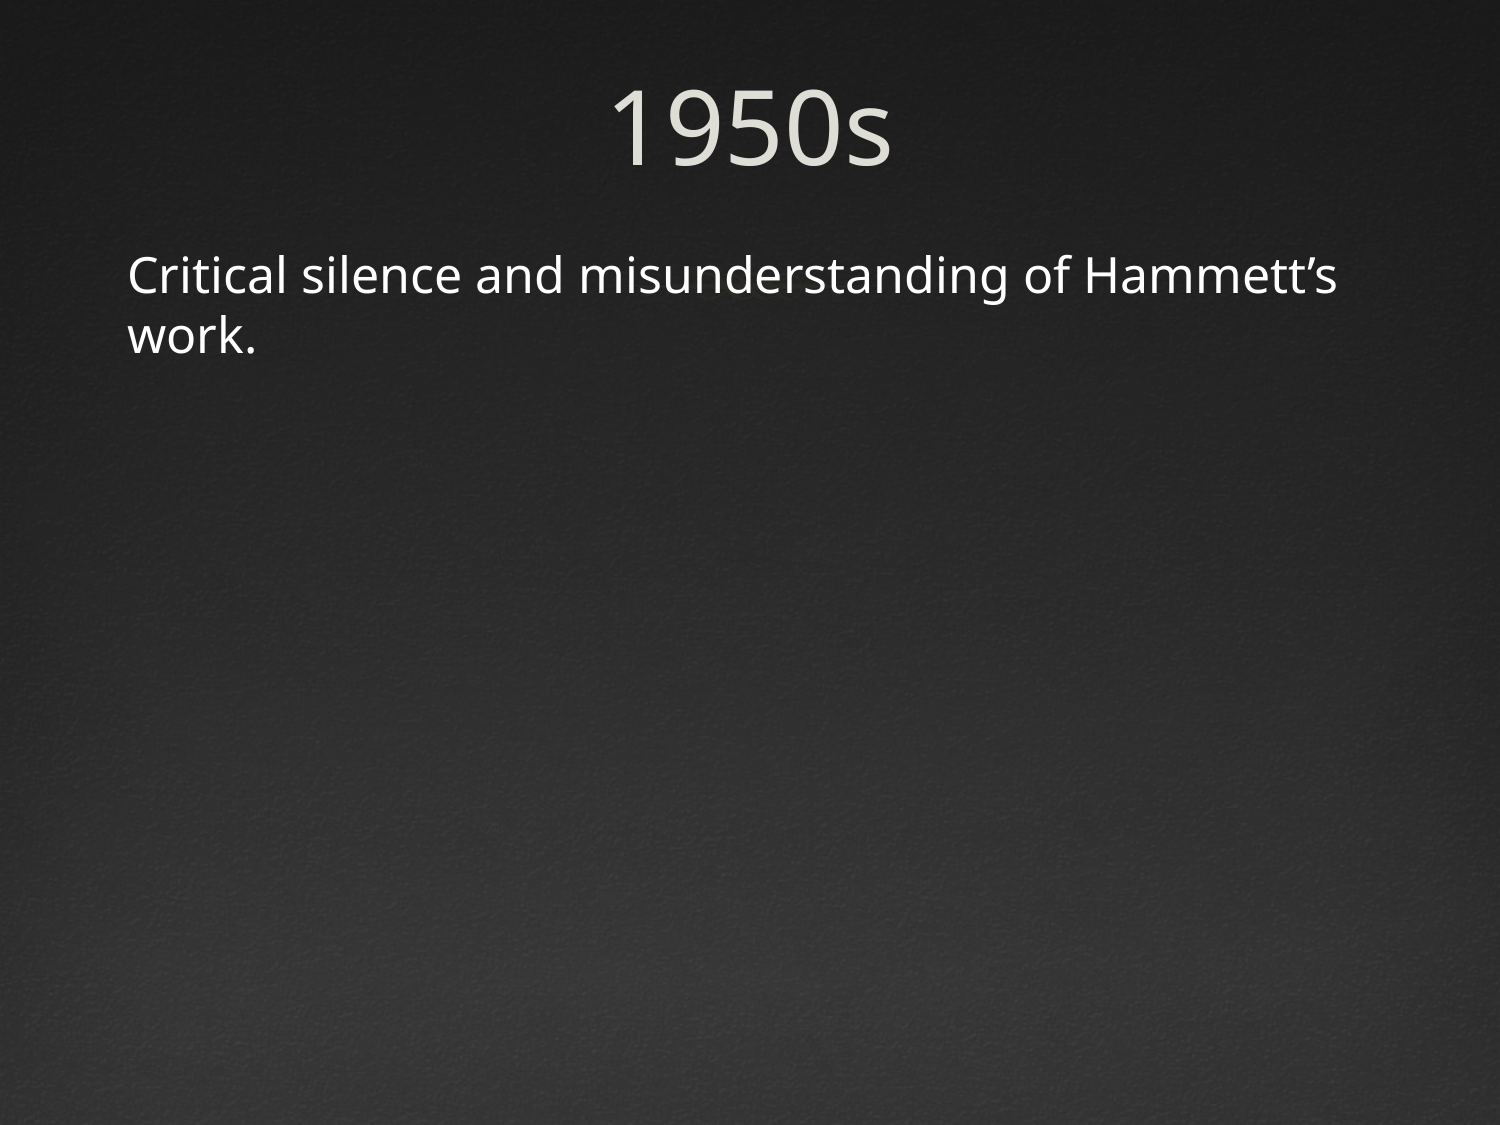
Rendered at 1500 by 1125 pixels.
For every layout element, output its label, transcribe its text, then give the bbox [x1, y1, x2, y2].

text_box Critical silence and misunderstanding of Hammett’s work. [112, 235, 1388, 431]
title 1950s [112, 11, 1388, 235]
